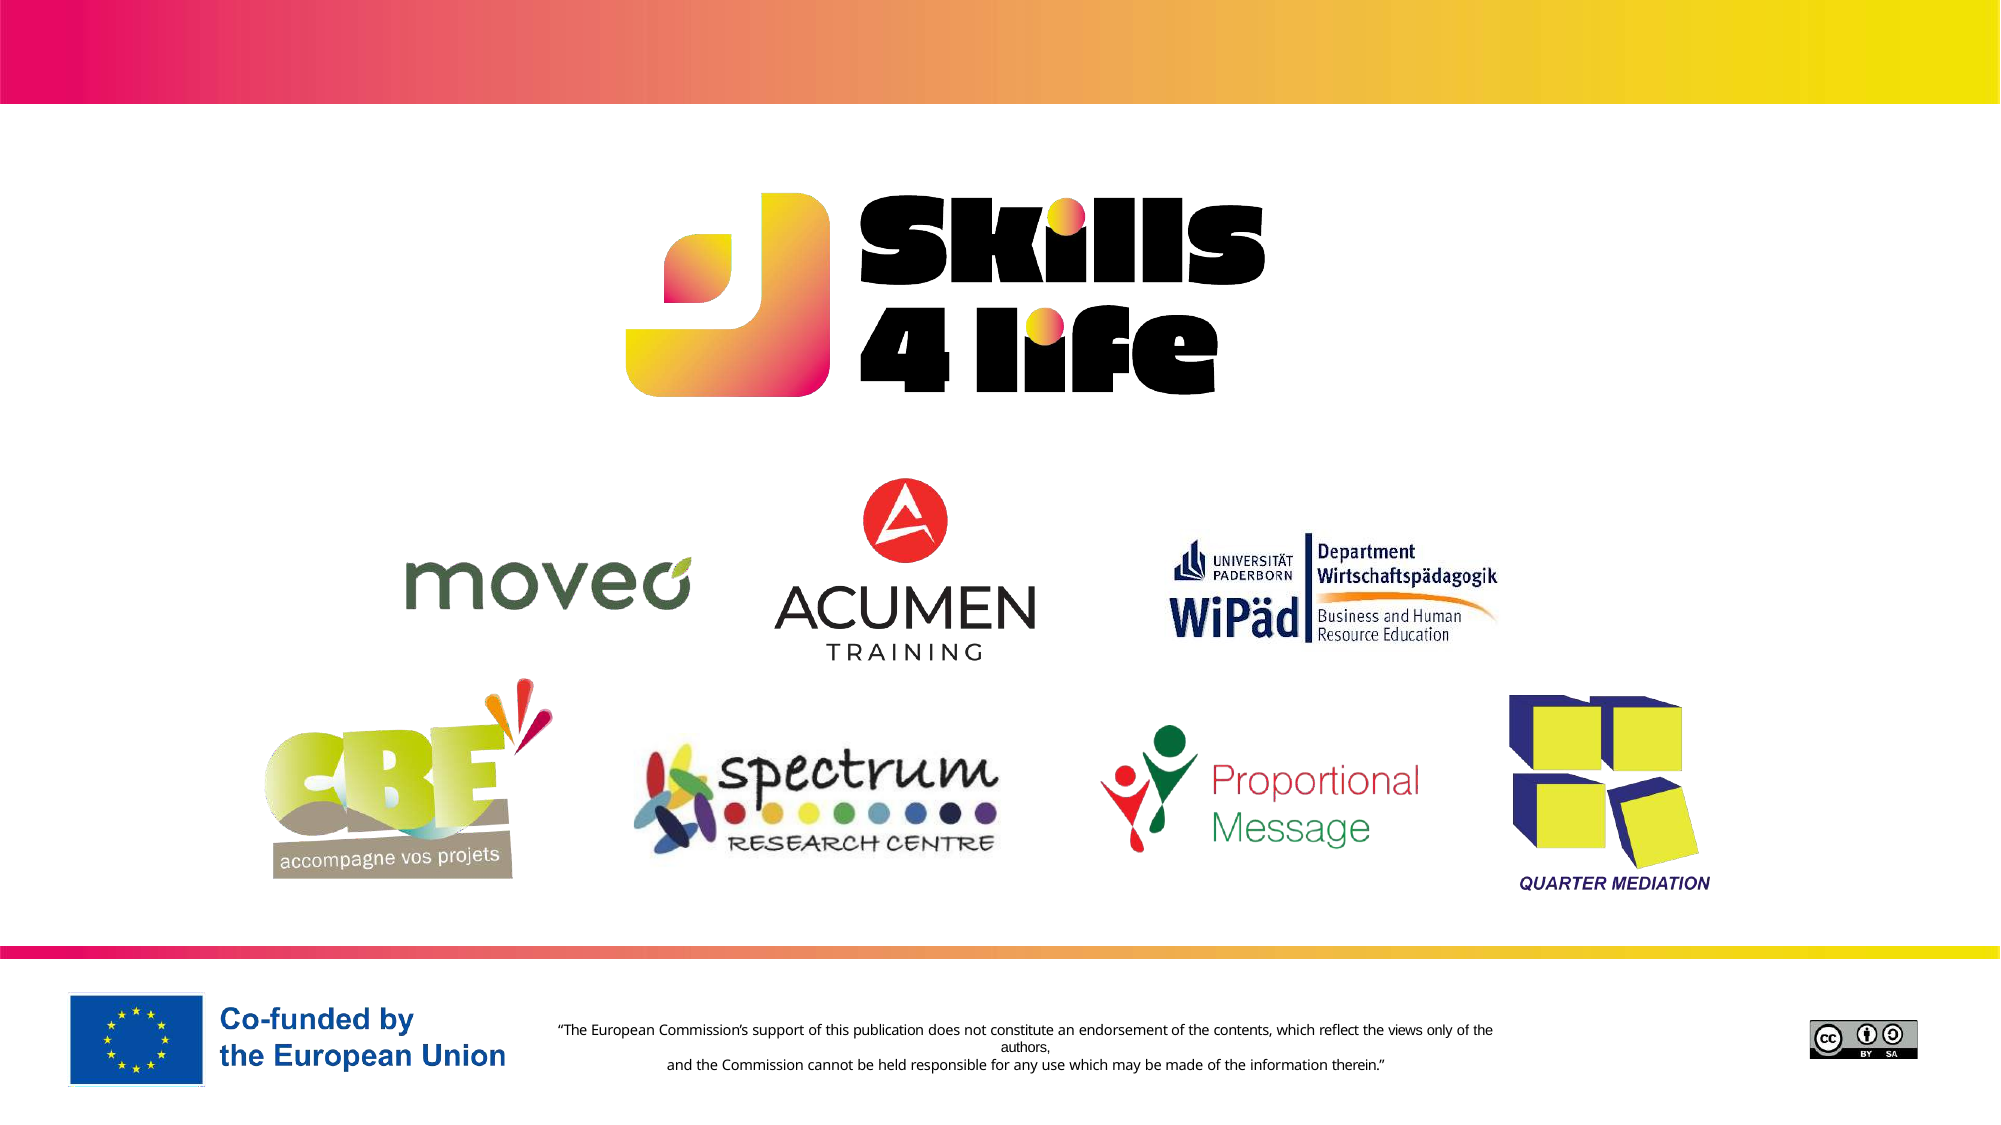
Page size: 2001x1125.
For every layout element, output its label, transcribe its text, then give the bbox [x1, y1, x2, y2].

text_box [67, 992, 505, 1087]
text_box [1809, 1020, 1918, 1059]
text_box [0, 0, 2000, 959]
footer “The European Commission’s support of this publication does not constitute an endorsement of the contents, which reflect the views only of the authors, and the Commission cannot be held responsible for any use which may be made of the information therein.” [547, 1022, 1505, 1125]
